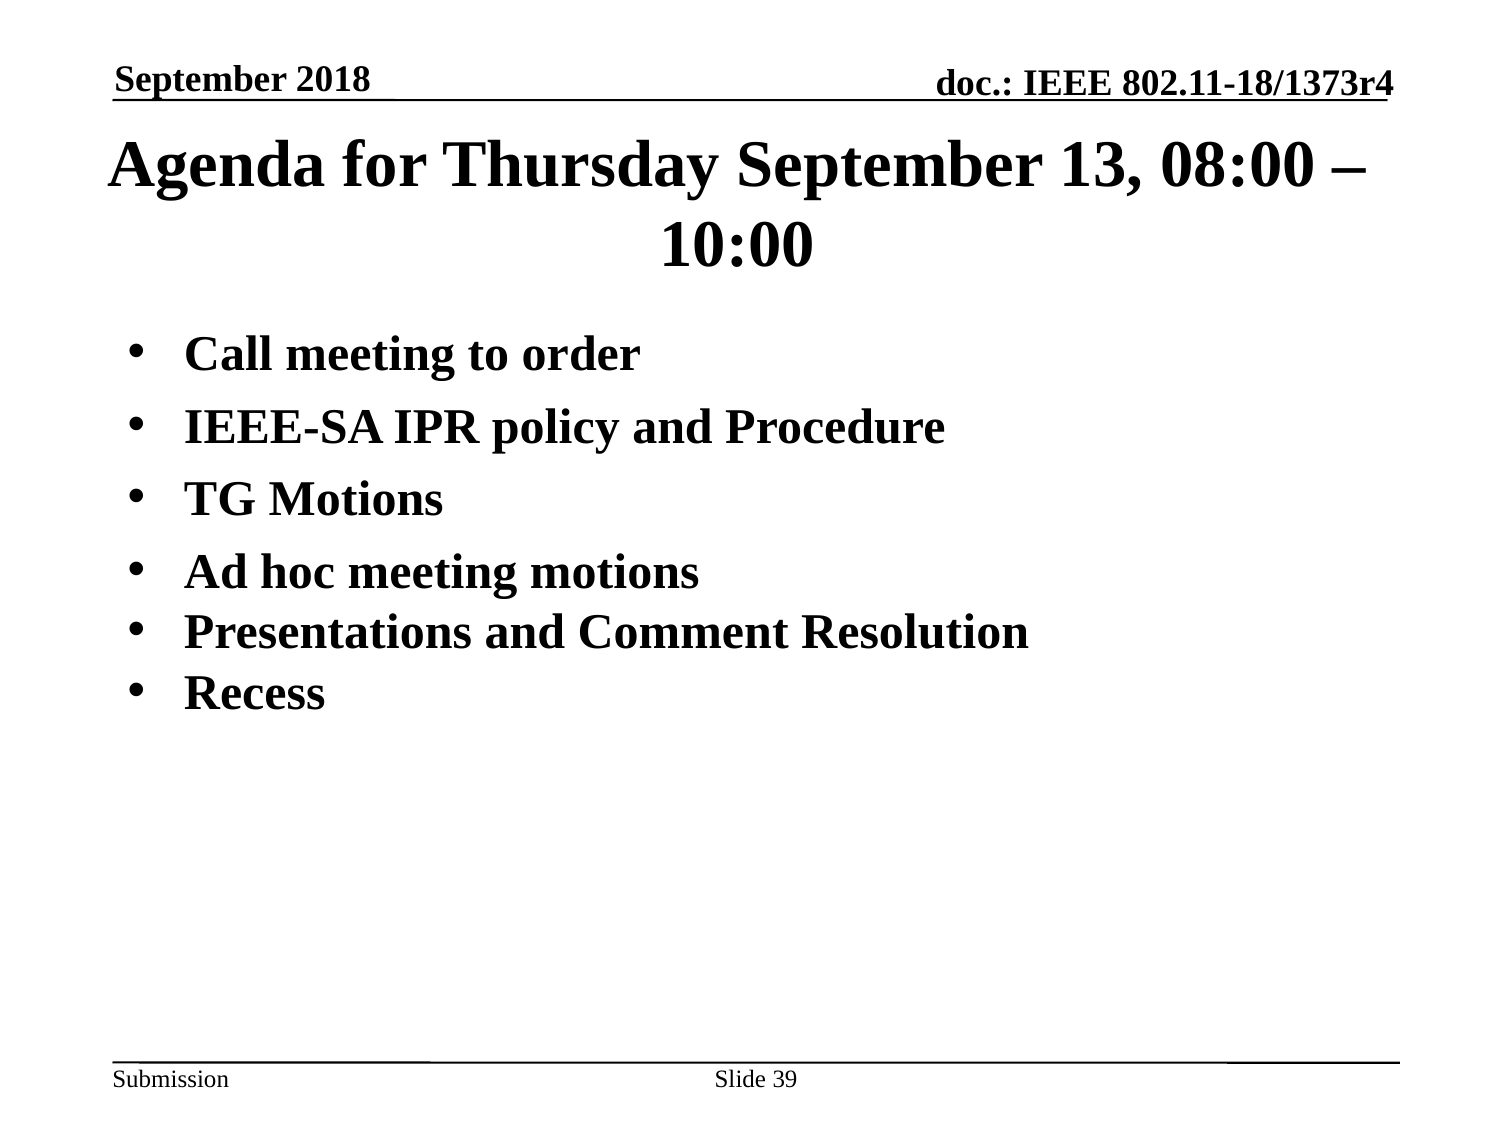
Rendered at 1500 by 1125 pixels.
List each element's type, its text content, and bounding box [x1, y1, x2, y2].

list Call meeting to order IEEE-SA IPR policy and Procedure TG Motions Ad hoc meeting motions Presentations and Comment Resolution Recess [112, 324, 1388, 1000]
title Agenda for Thursday September 13, 08:00 – 10:00 [49, 112, 1426, 288]
slide_number Slide 39 [712, 1061, 800, 1123]
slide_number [114, 54, 423, 100]
